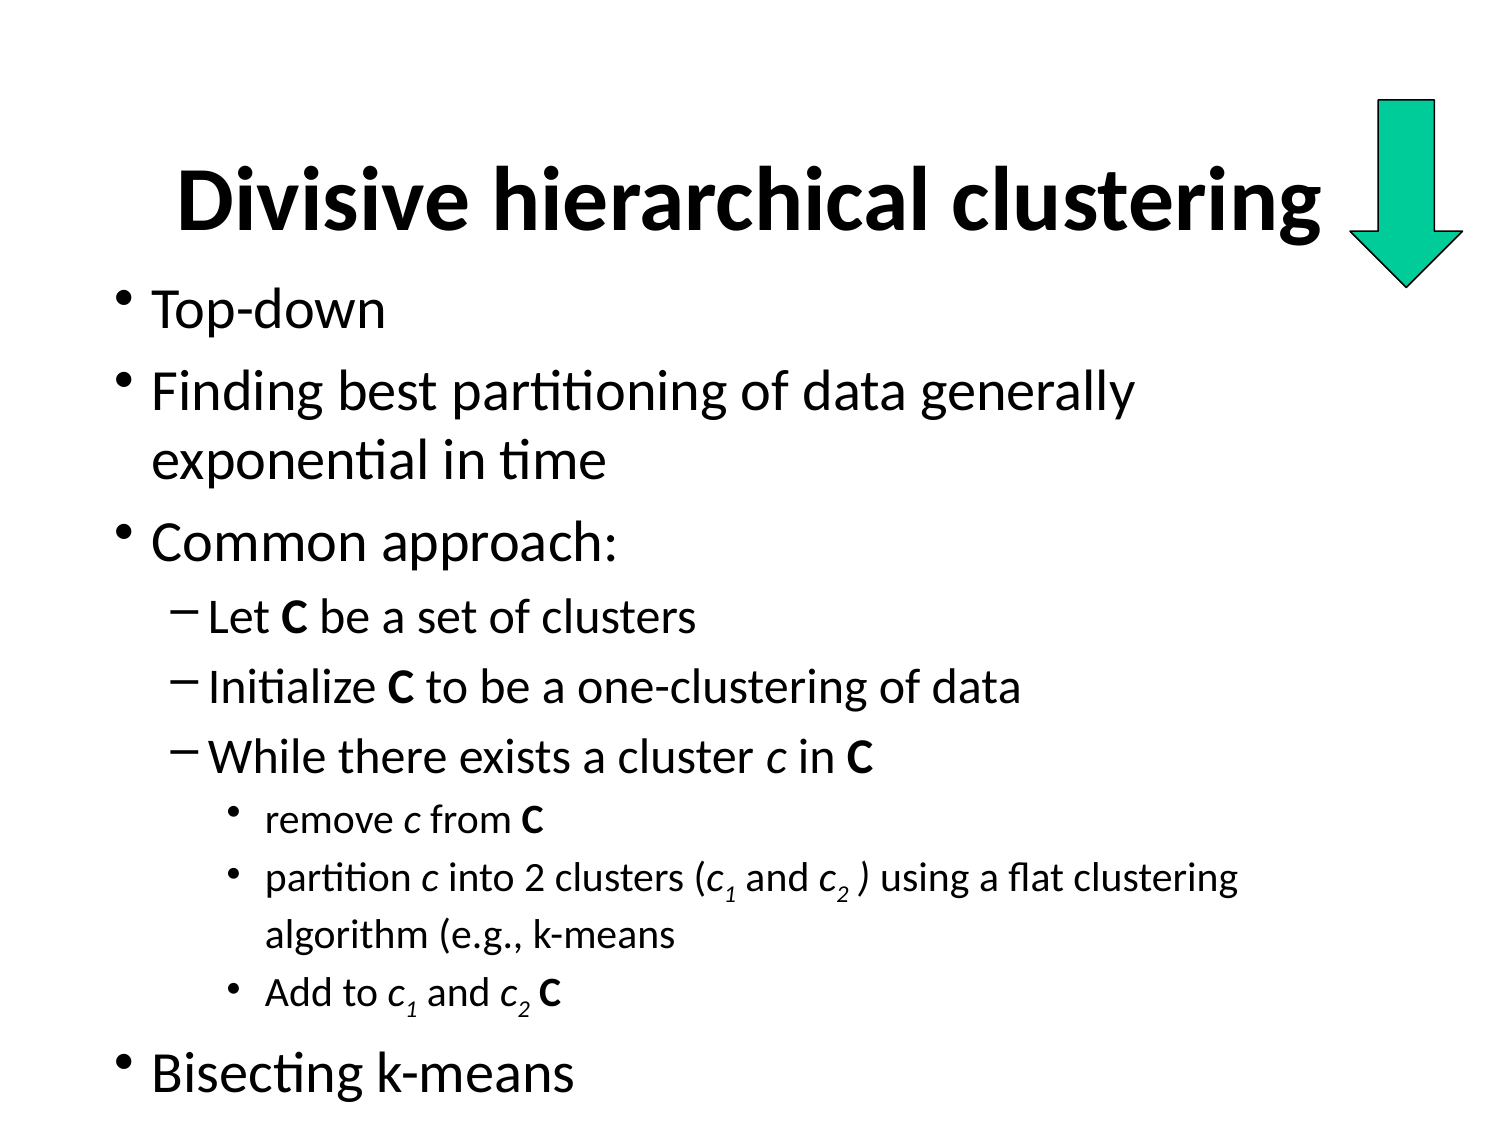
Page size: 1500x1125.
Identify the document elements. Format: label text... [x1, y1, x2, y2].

list Top-down Finding best partitioning of data generally exponential in time Common approach: Let C be a set of clusters Initialize C to be a one-clustering of data While there exists a cluster c in C remove c from C partition c into 2 clusters (c1 and c2 ) using a flat clustering algorithm (e.g., k-means Add to c1 and c2 C Bisecting k-means [99, 262, 1425, 1125]
text_box [1350, 99, 1463, 288]
title Divisive hierarchical clustering [112, 99, 1379, 262]
